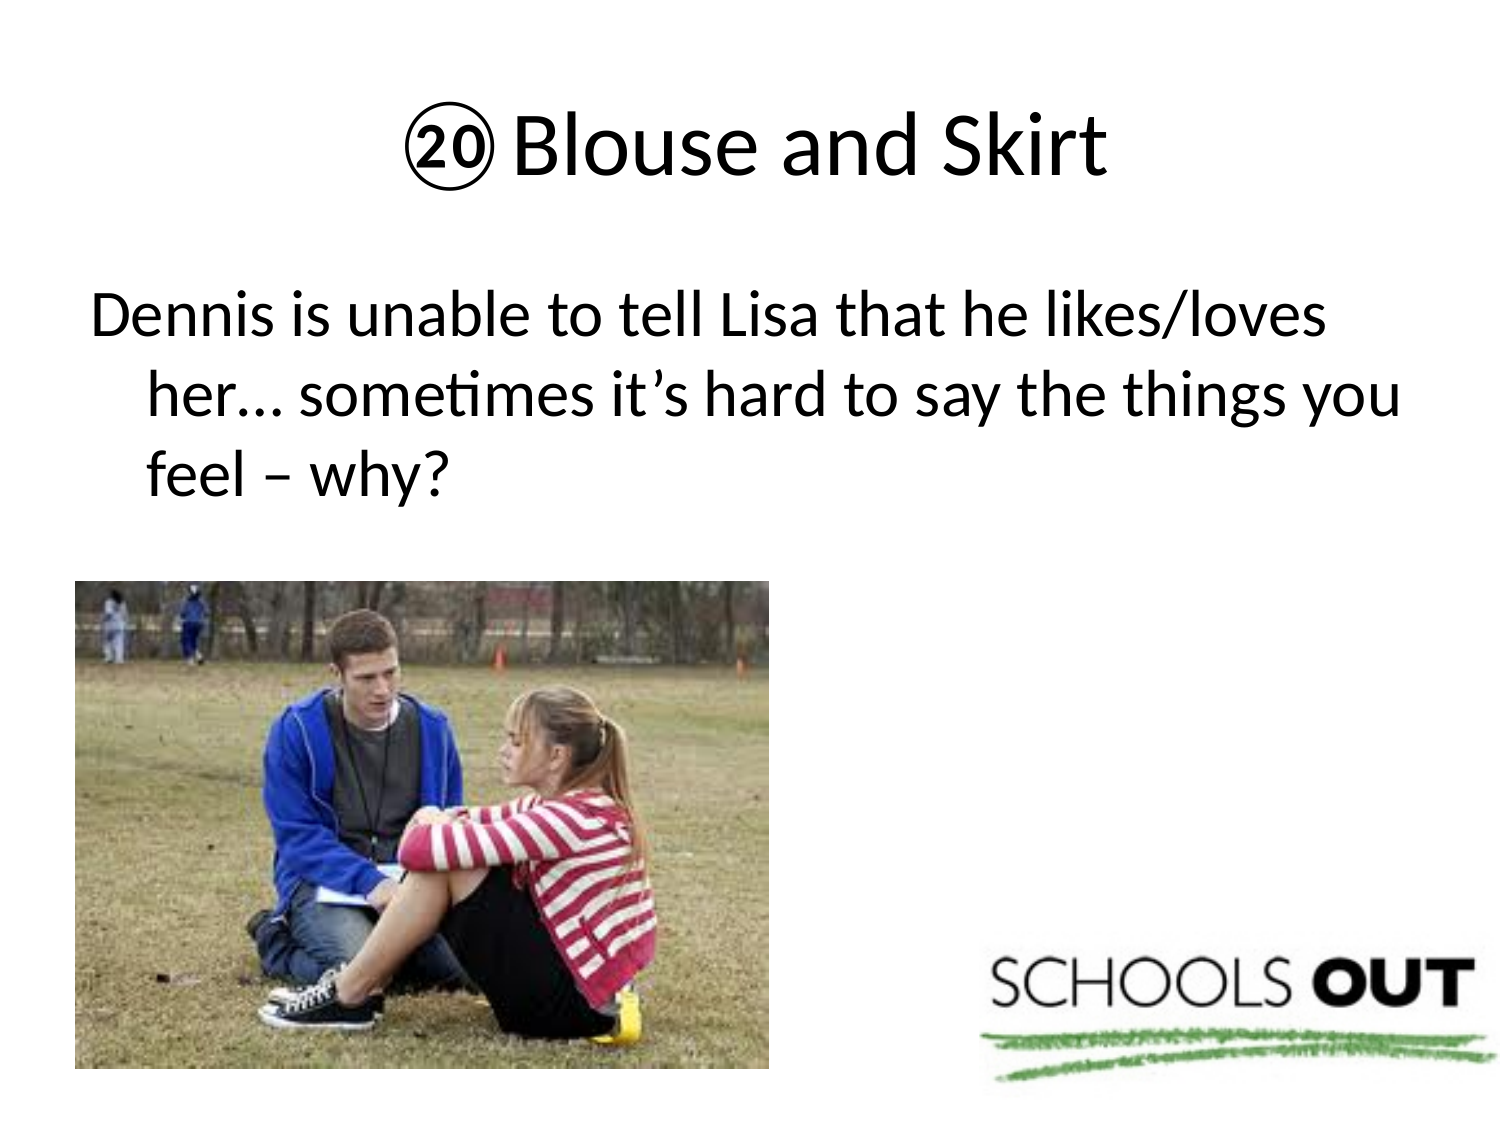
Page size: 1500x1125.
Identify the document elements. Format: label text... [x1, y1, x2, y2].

picture [74, 581, 770, 1069]
picture [979, 916, 1500, 1125]
title Blouse and Skirt [74, 44, 1426, 233]
list Dennis is unable to tell Lisa that he likes/loves her… sometimes it’s hard to say the things you feel – why? [74, 262, 1426, 1061]
